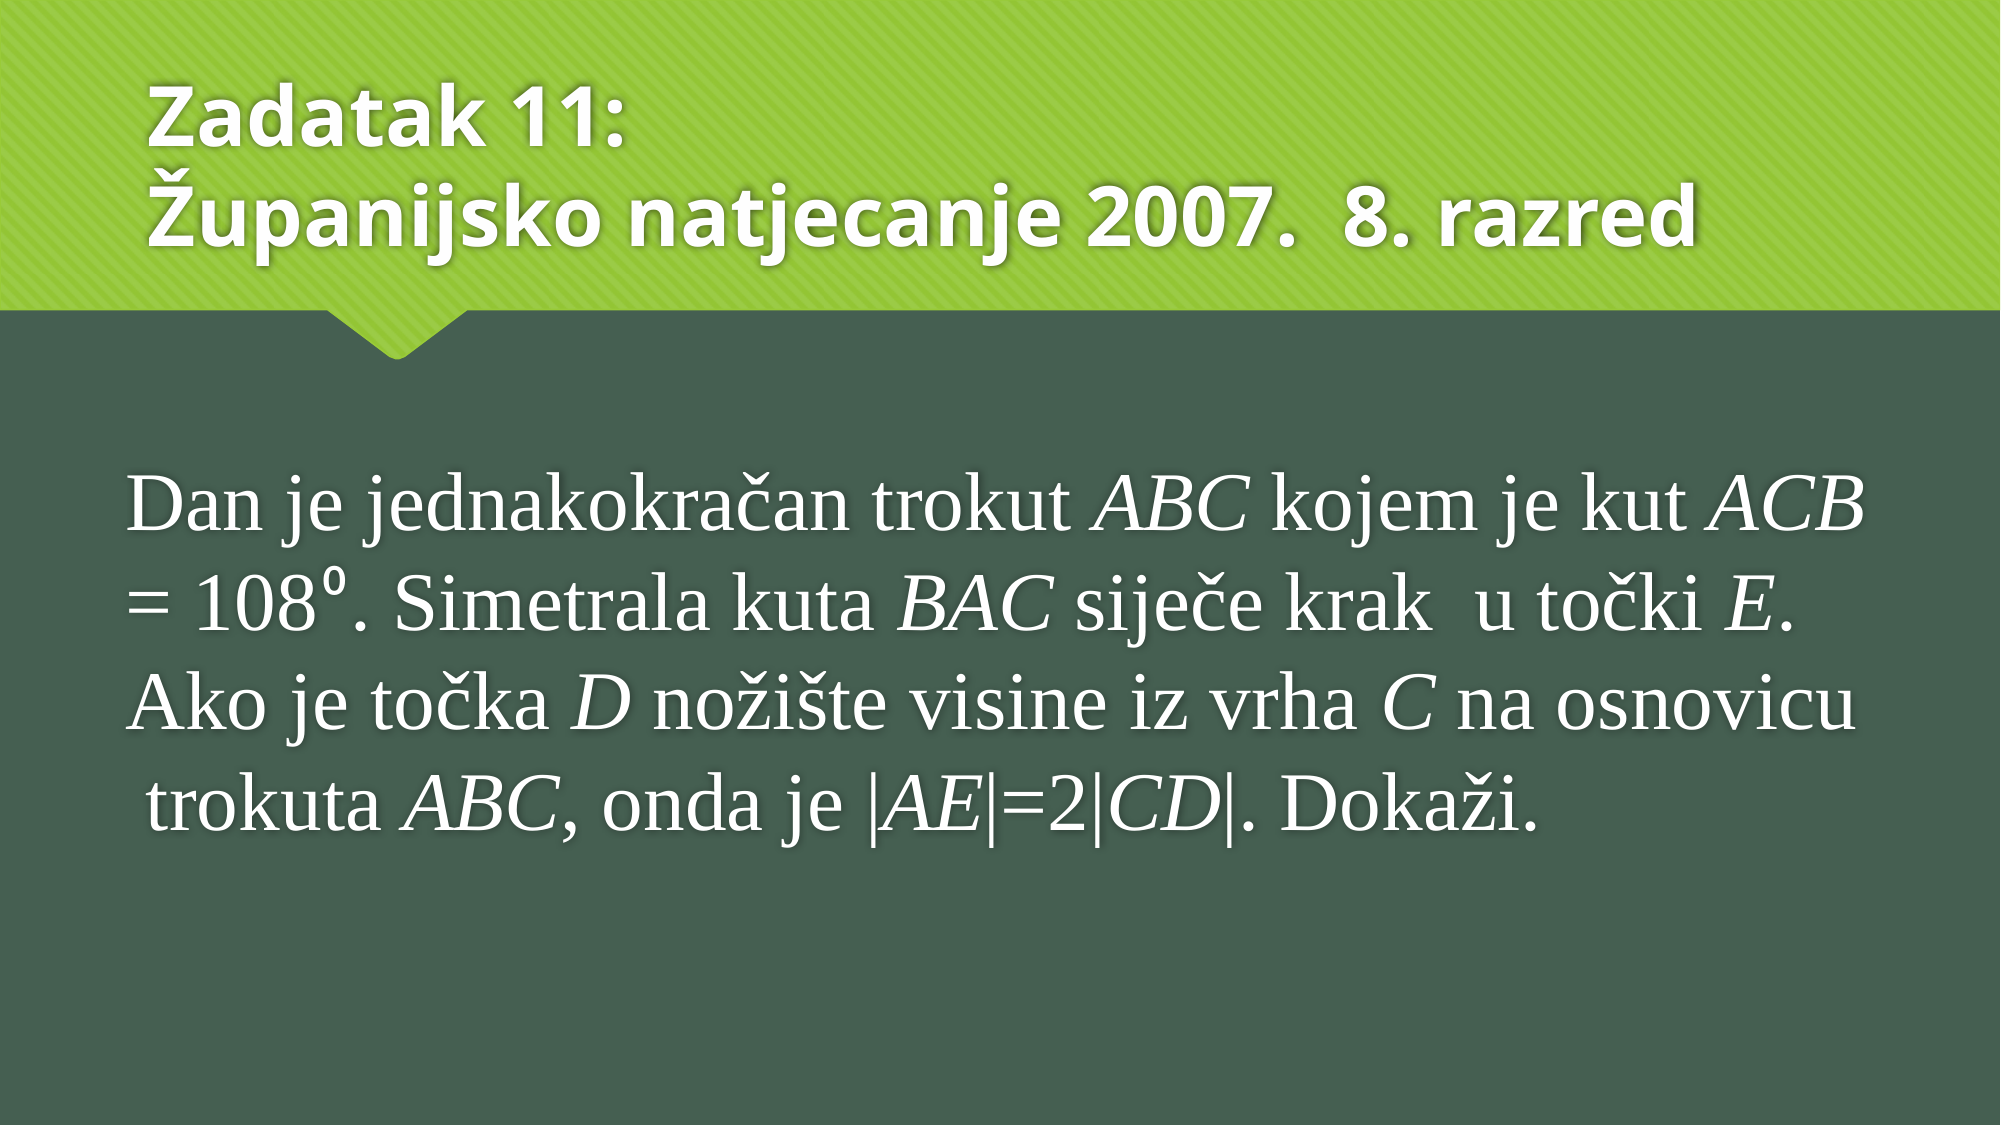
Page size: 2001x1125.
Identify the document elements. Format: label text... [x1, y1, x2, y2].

title Zadatak 11: Županijsko natjecanje 2007. 8. razred [132, 73, 1868, 271]
